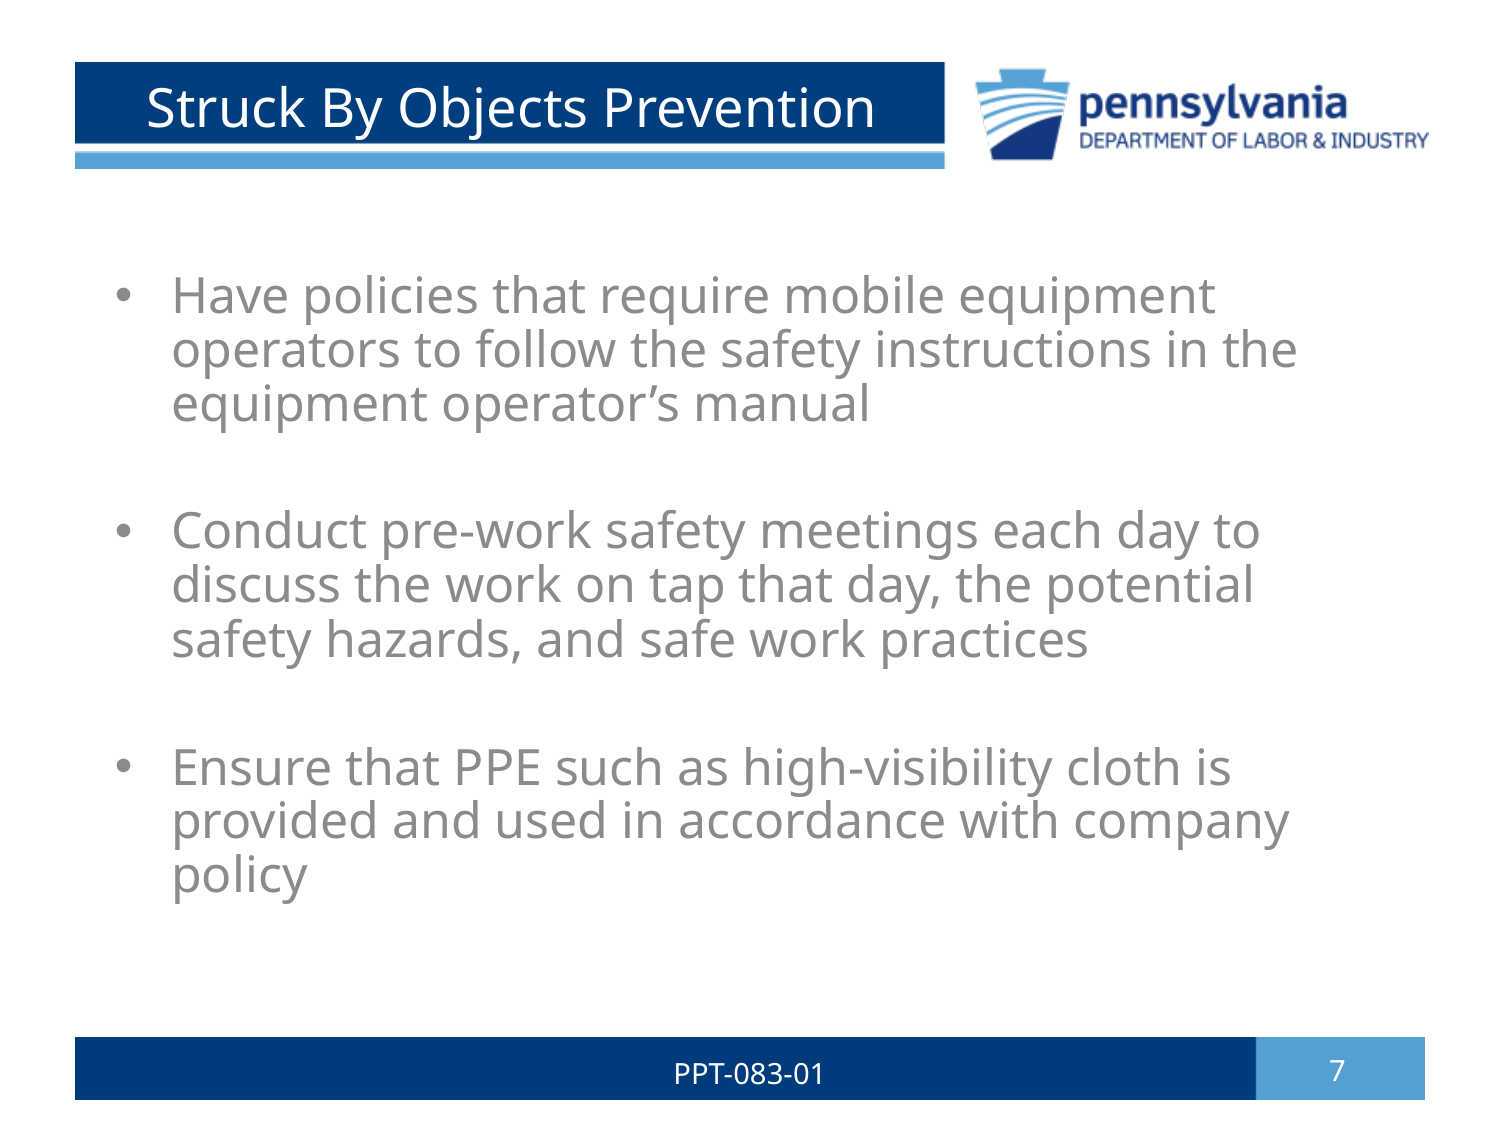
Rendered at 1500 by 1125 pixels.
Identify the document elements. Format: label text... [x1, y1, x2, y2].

subtitle Have policies that require mobile equipment operators to follow the safety instructions in the equipment operator’s manual Conduct pre-work safety meetings each day to discuss the work on tap that day, the potential safety hazards, and safe work practices Ensure that PPE such as high-visibility cloth is provided and used in accordance with company policy [99, 262, 1388, 938]
slide_number 7 [1250, 1042, 1425, 1103]
picture [75, 62, 1429, 169]
footer PPT-083-01 [512, 1042, 988, 1103]
picture [75, 1037, 1425, 1100]
title Struck By Objects Prevention [75, 62, 950, 150]
